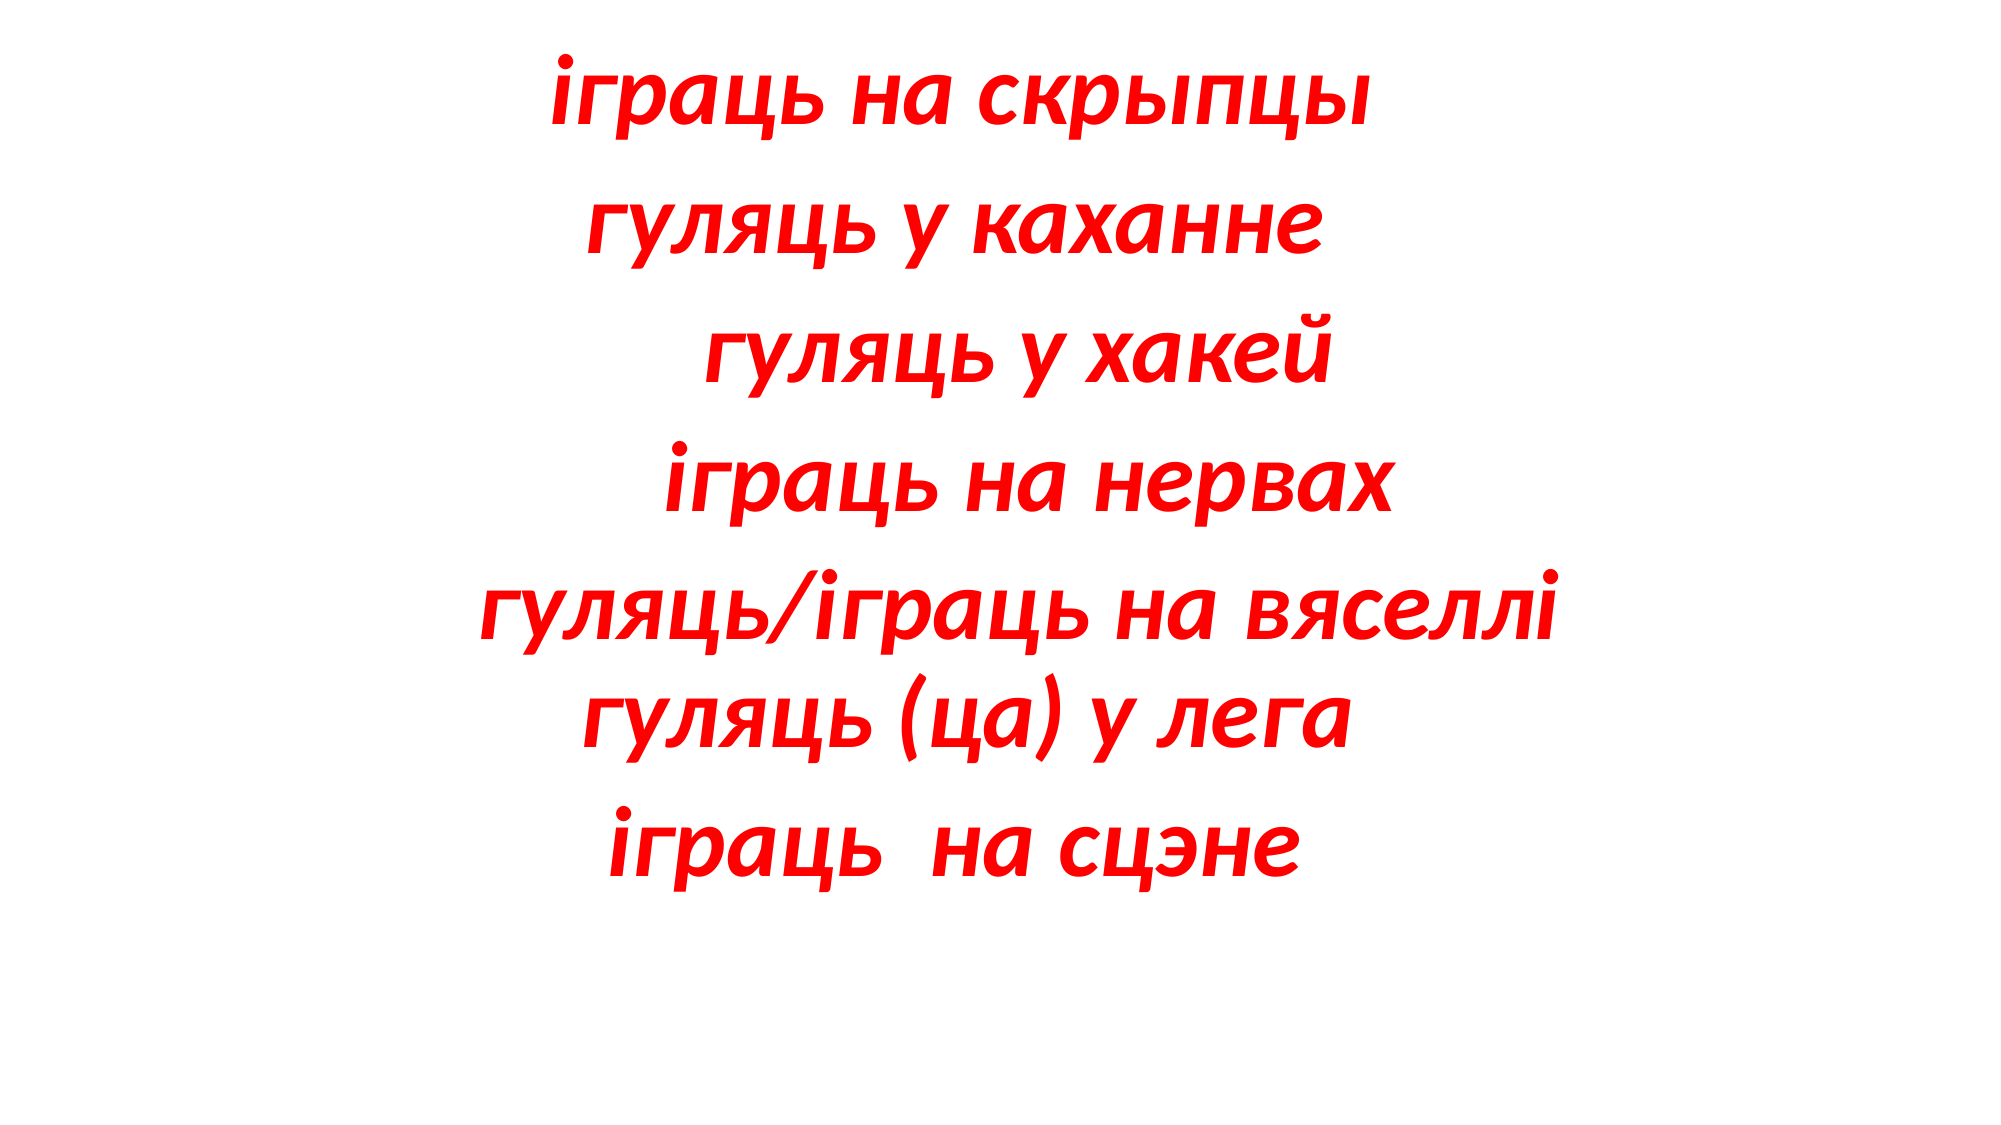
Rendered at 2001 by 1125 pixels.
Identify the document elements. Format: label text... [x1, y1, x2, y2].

list іграць на скрыпцы гуляць у каханне гуляць у хакей іграць на нервах гуляць/іграць на вяселлі гуляць (ца) у лега іграць на сцэне [279, 31, 1630, 1083]
